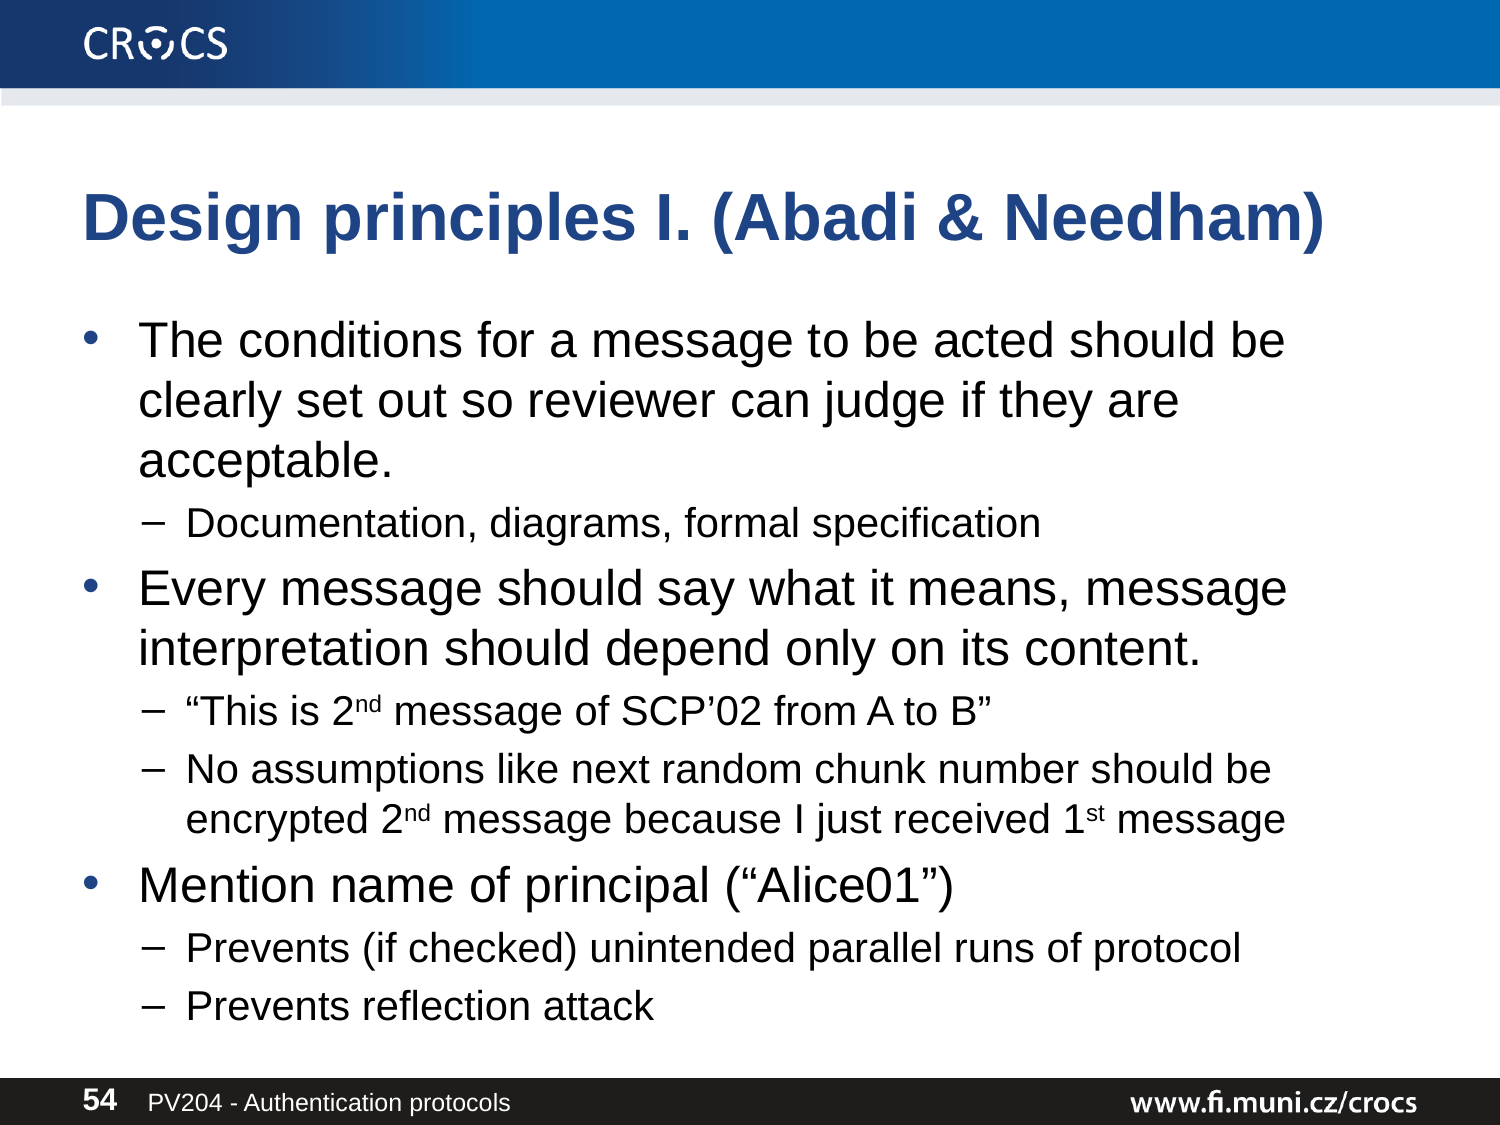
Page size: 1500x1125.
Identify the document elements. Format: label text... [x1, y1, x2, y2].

title Design principles I. (Abadi & Needham) [82, 148, 1433, 280]
picture [0, 0, 1500, 1125]
slide_number 54 [82, 1078, 148, 1125]
list The conditions for a message to be acted should be clearly set out so reviewer can judge if they are acceptable. Documentation, diagrams, formal specification Every message should say what it means, message interpretation should depend only on its content. “This is 2nd message of SCP’02 from A to B” No assumptions like next random chunk number should be encrypted 2nd message because I just received 1st message Mention name of principal (“Alice01”) Prevents (if checked) unintended parallel runs of protocol Prevents reflection attack [82, 306, 1433, 988]
footer PV204 - Authentication protocols [148, 1078, 623, 1125]
